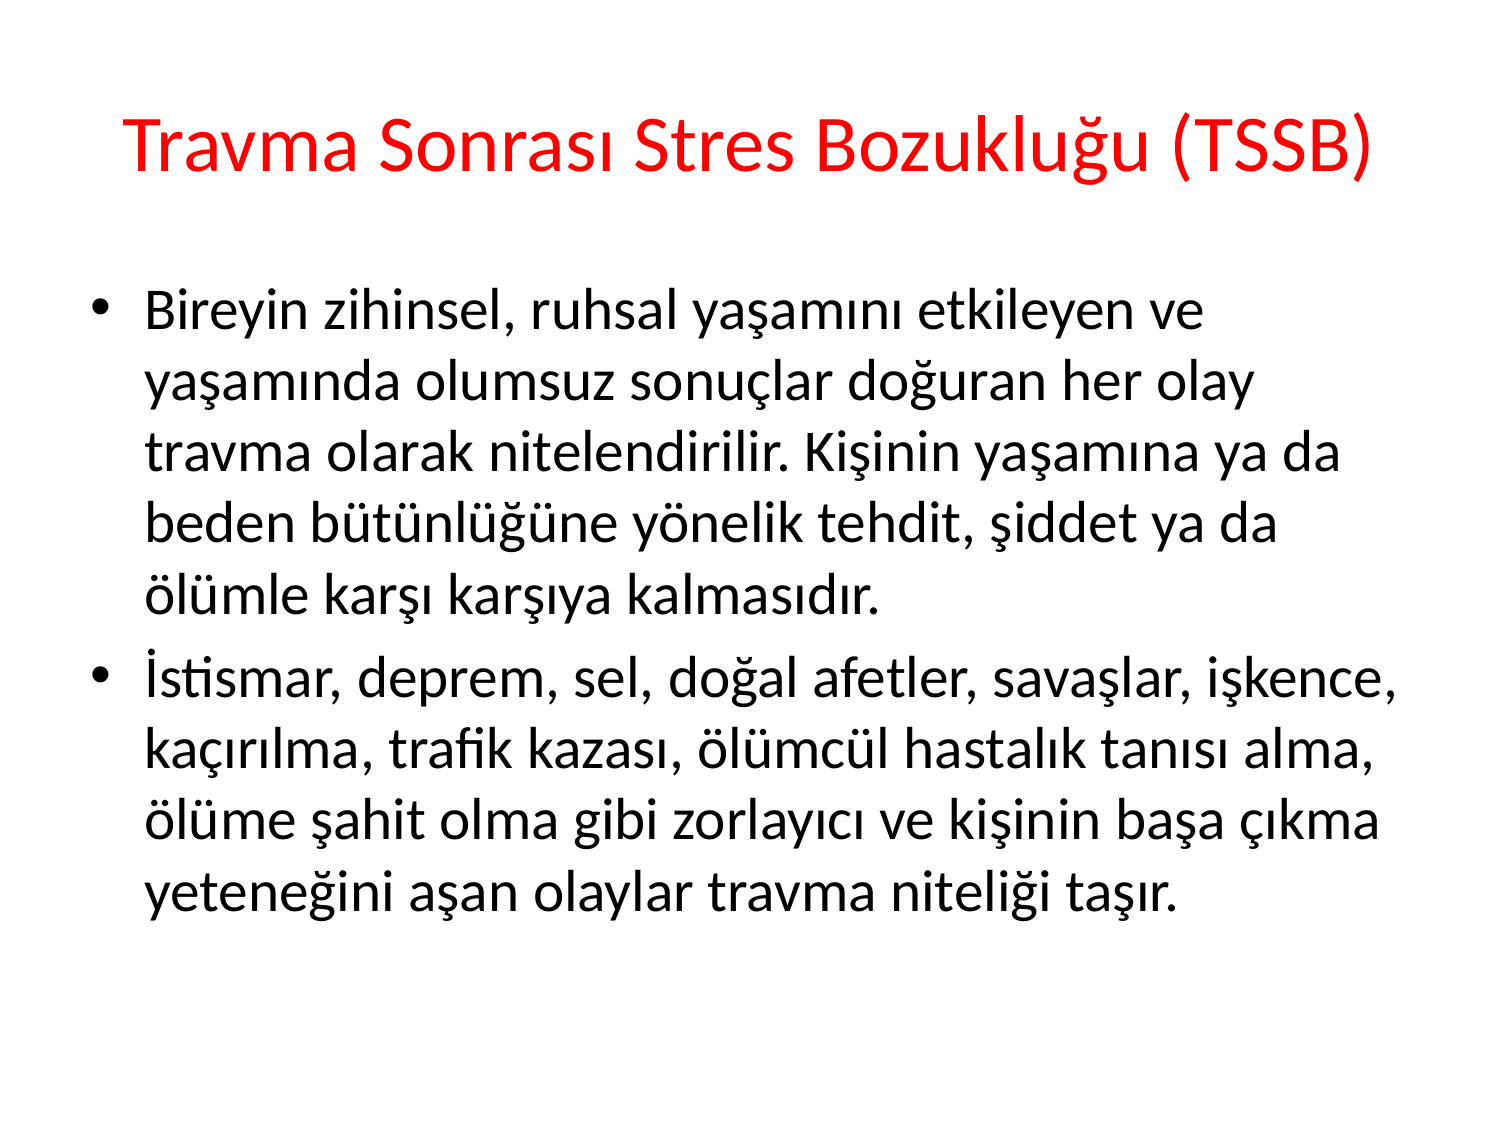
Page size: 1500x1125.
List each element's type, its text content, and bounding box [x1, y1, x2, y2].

list Bireyin zihinsel, ruhsal yaşamını etkileyen ve yaşamında olumsuz sonuçlar doğuran her olay travma olarak nitelendirilir. Kişinin yaşamına ya da beden bütünlüğüne yönelik tehdit, şiddet ya da ölümle karşı karşıya kalmasıdır. İstismar, deprem, sel, doğal afetler, savaşlar, işkence, kaçırılma, trafik kazası, ölümcül hastalık tanısı alma, ölüme şahit olma gibi zorlayıcı ve kişinin başa çıkma yeteneğini aşan olaylar travma niteliği taşır. [75, 262, 1425, 1005]
title Travma Sonrası Stres Bozukluğu (TSSB) [75, 45, 1425, 233]
